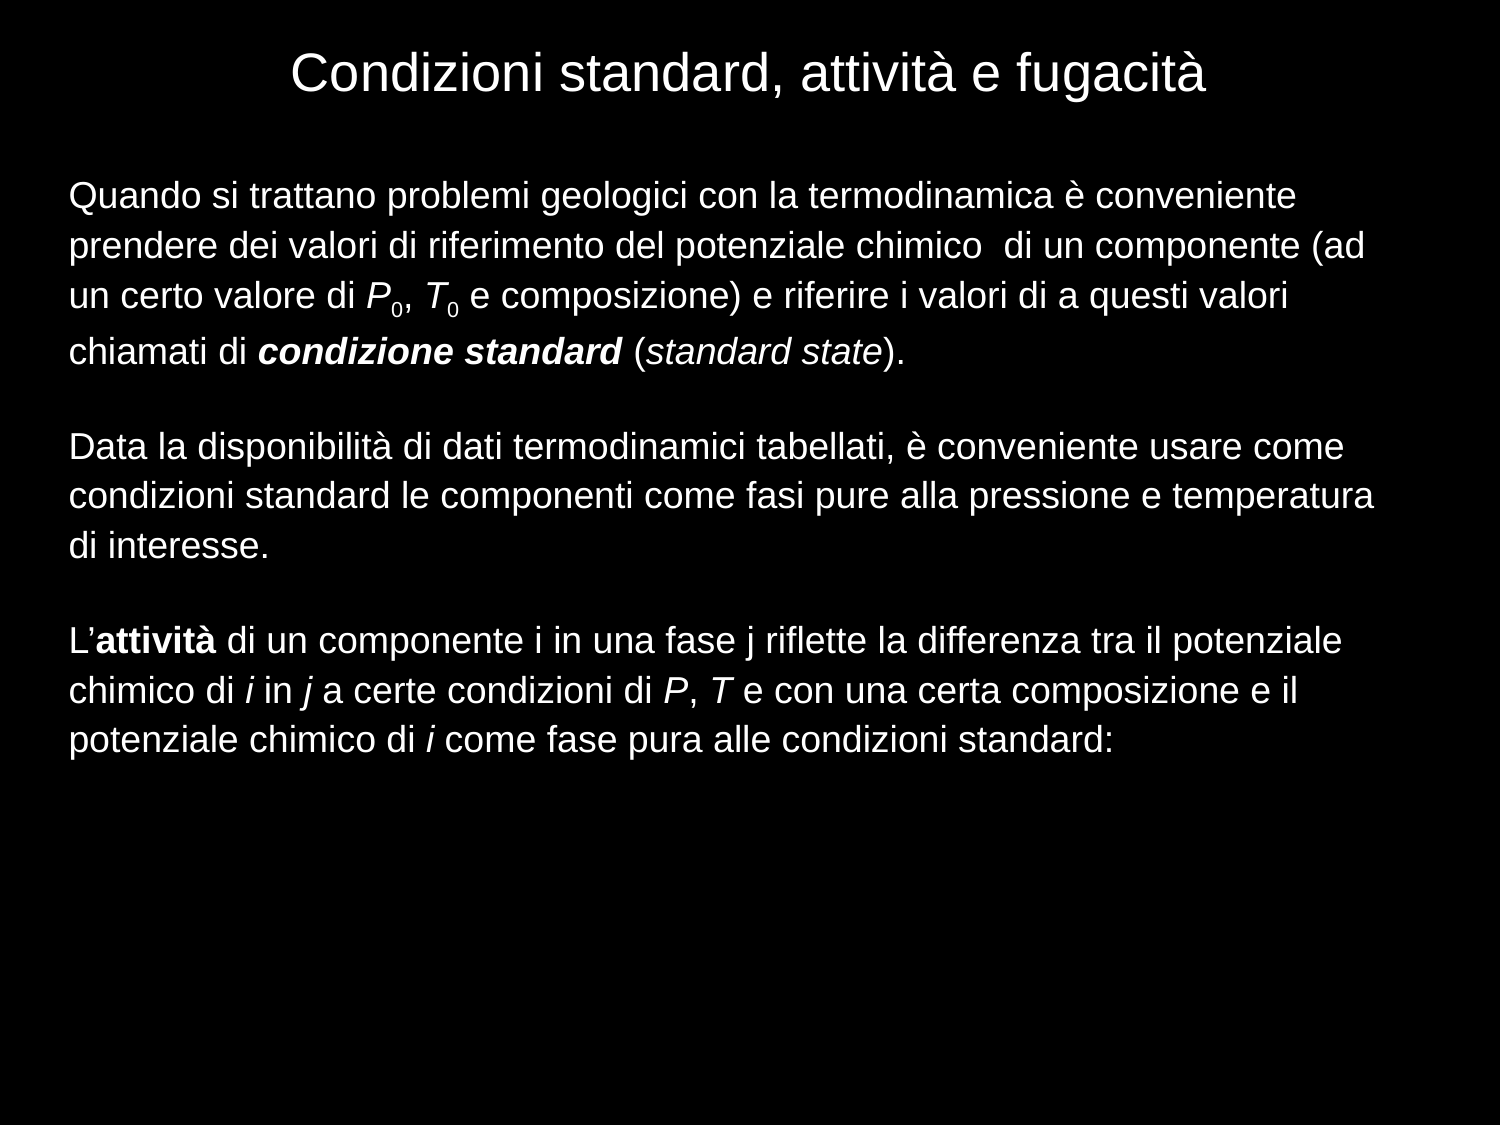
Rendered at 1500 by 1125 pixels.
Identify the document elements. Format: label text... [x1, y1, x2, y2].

title Condizioni standard, attività e fugacità [112, 6, 1388, 111]
